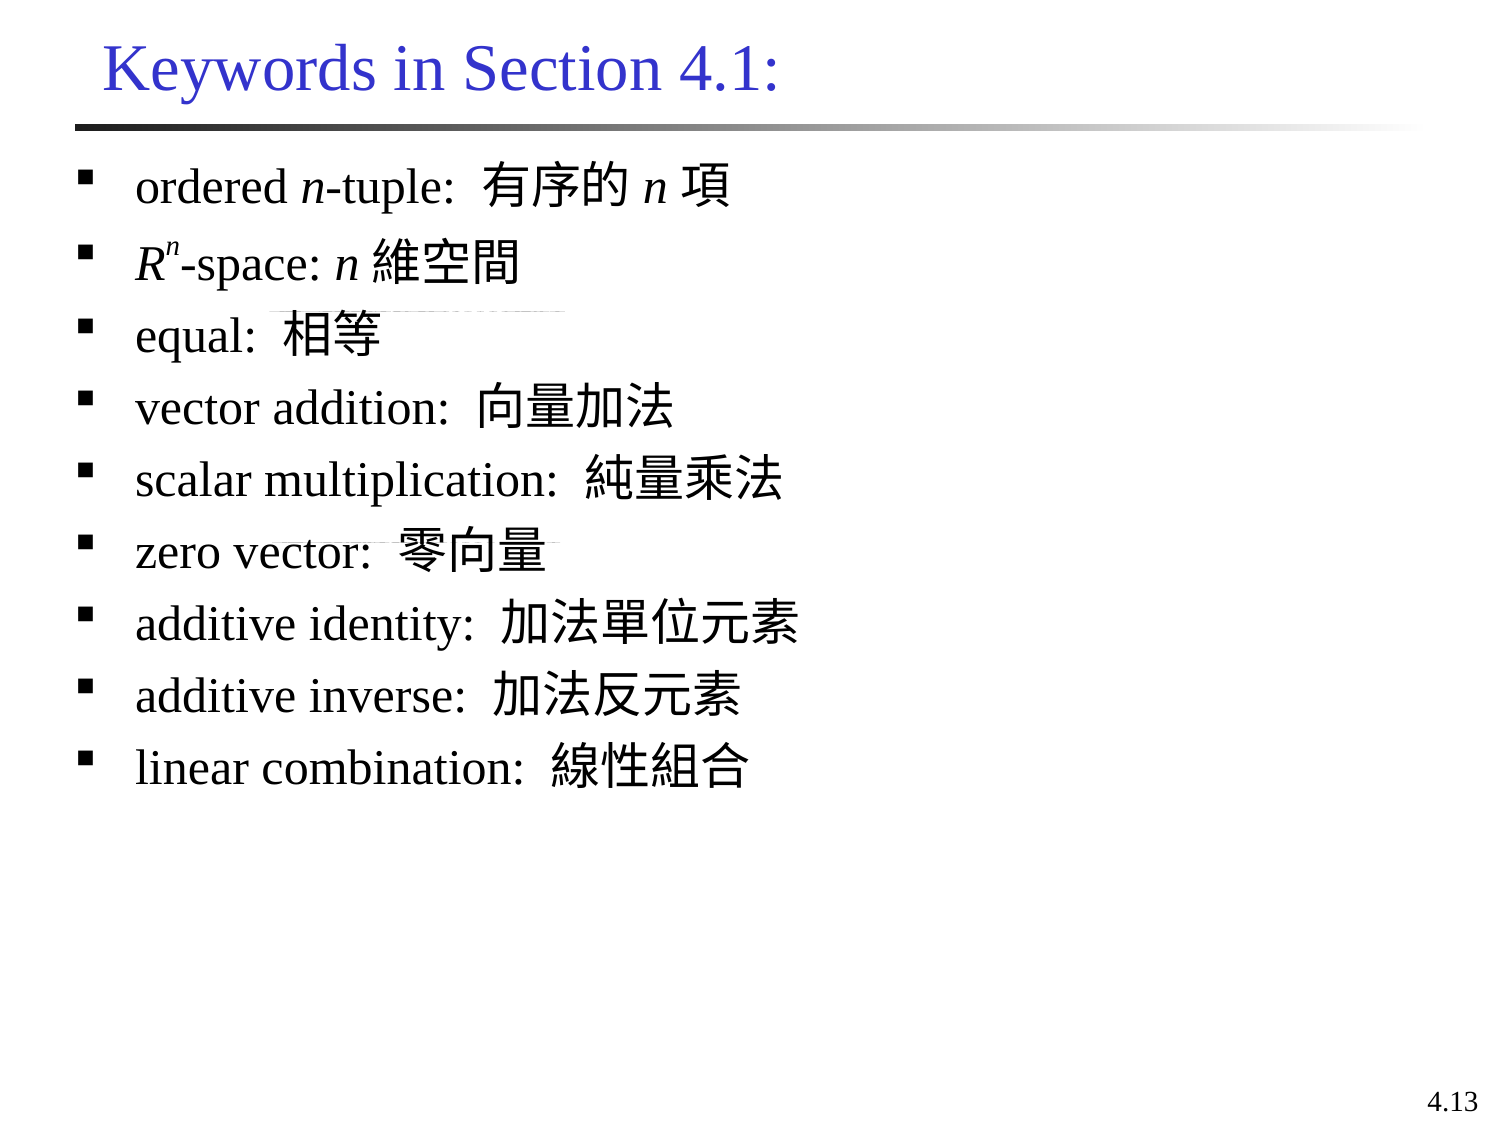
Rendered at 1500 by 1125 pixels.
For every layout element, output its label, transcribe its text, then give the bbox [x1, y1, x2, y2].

text_box ordered n-tuple: 有序的n項 Rn-space: n維空間 equal: 相等 vector addition: 向量加法 scalar multiplication: 純量乘法 zero vector: 零向量 additive identity: 加法單位元素 additive inverse: 加法反元素 linear combination: 線性組合 [59, 134, 1375, 802]
title Keywords in Section 4.1: [87, 12, 1388, 112]
